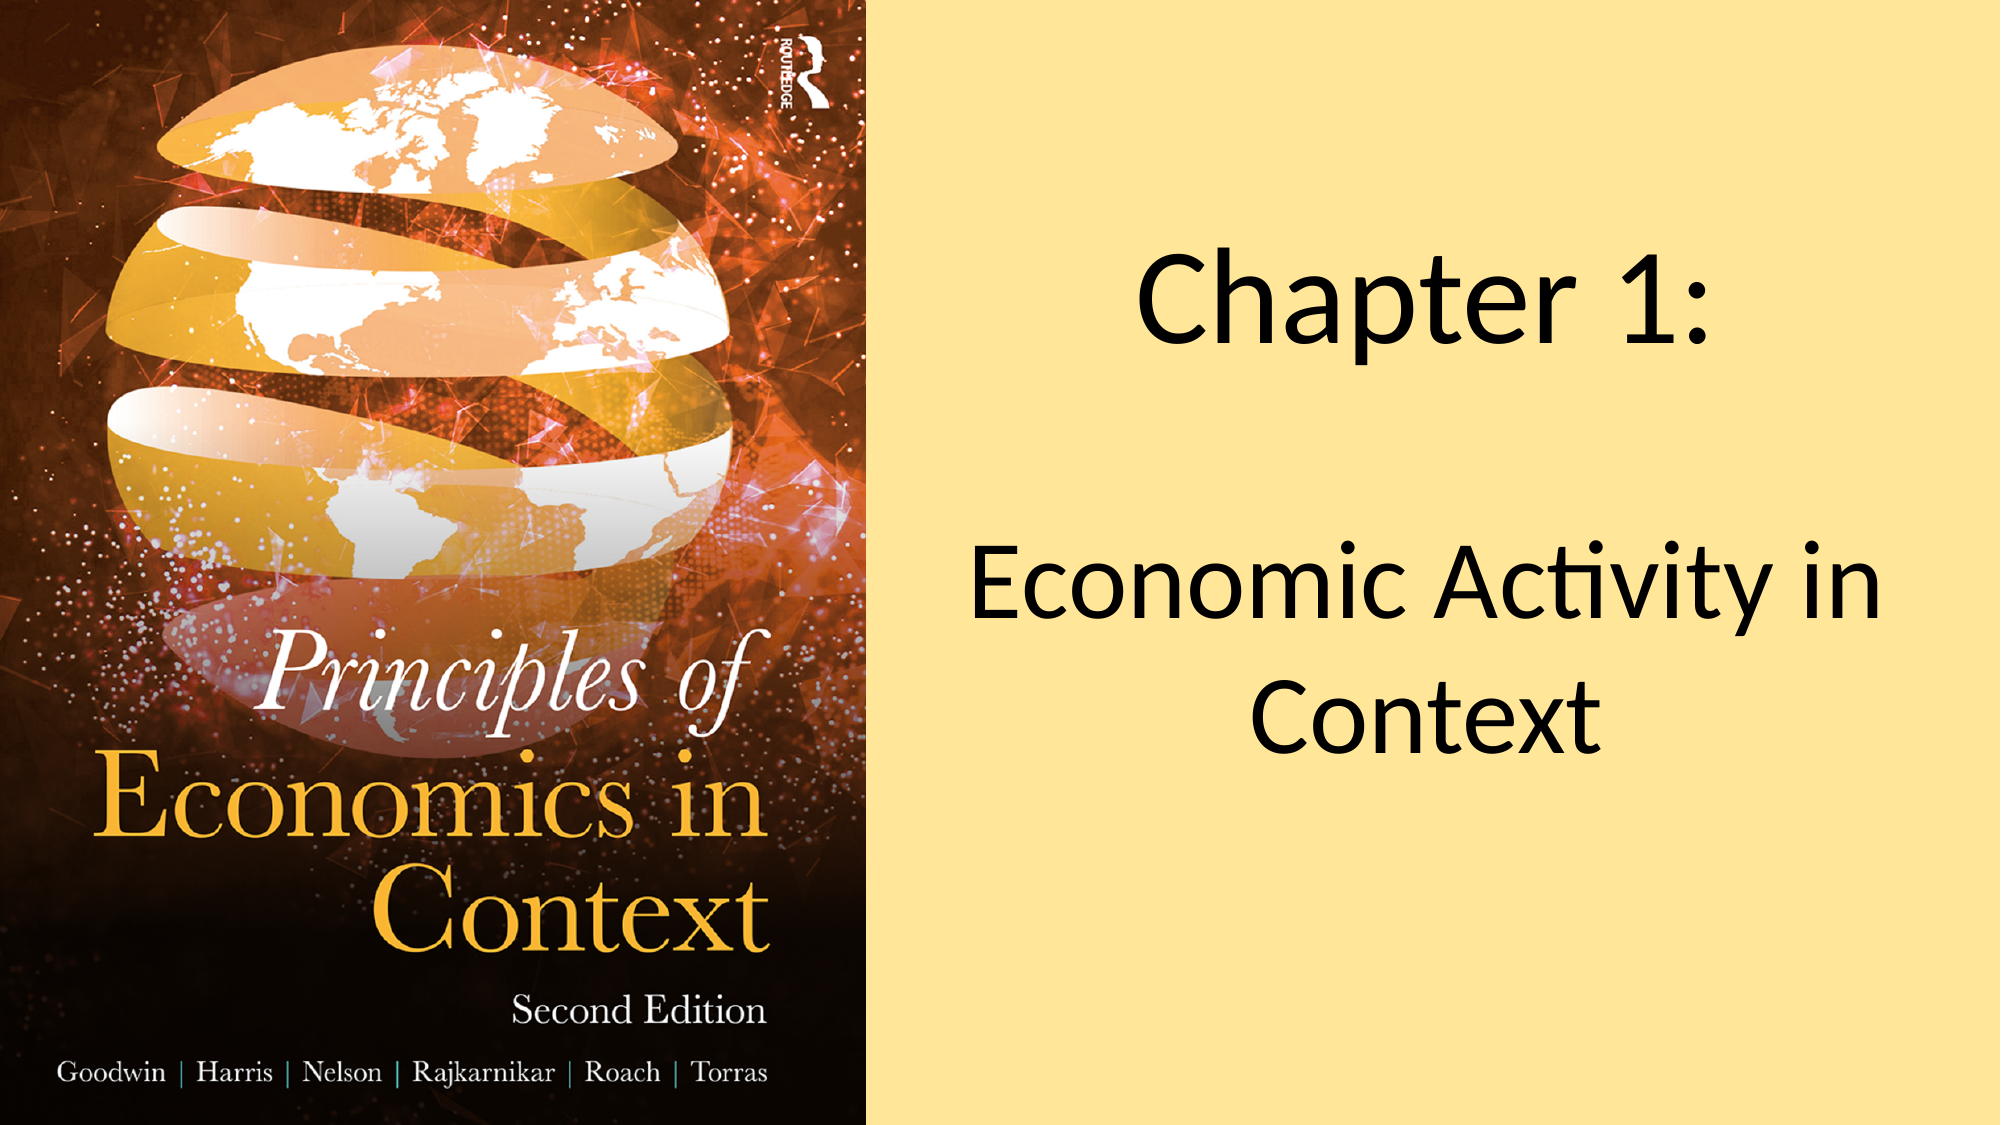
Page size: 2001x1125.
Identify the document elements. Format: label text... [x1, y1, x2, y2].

picture [0, 0, 866, 1125]
text_box Chapter 1: Economic Activity in Context [888, 198, 1965, 784]
